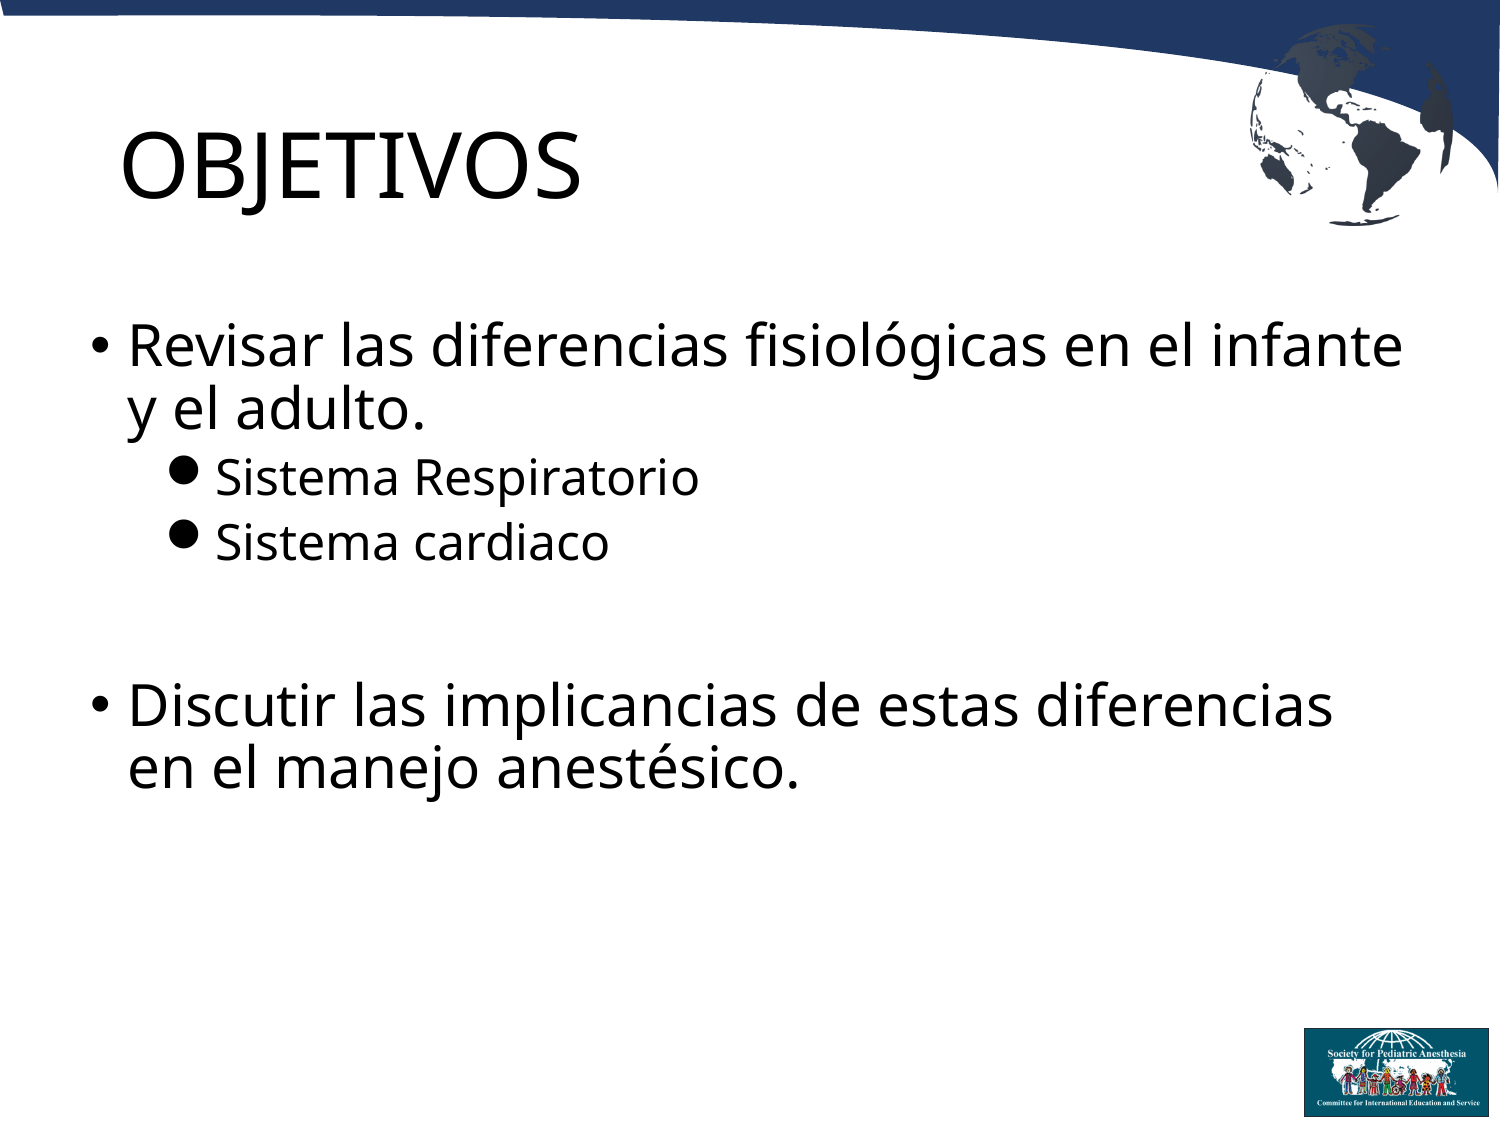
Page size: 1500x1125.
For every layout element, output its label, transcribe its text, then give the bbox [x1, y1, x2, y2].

picture [1426, 1101, 1440, 1105]
list Revisar las diferencias fisiológicas en el infante y el adulto. Sistema Respiratorio Sistema cardiaco Discutir las implicancias de estas diferencias en el manejo anestésico. [75, 308, 1425, 1059]
picture [1444, 1101, 1454, 1105]
picture [1445, 1051, 1465, 1063]
picture [1332, 1052, 1456, 1096]
title OBJETIVOS [103, 59, 1397, 278]
